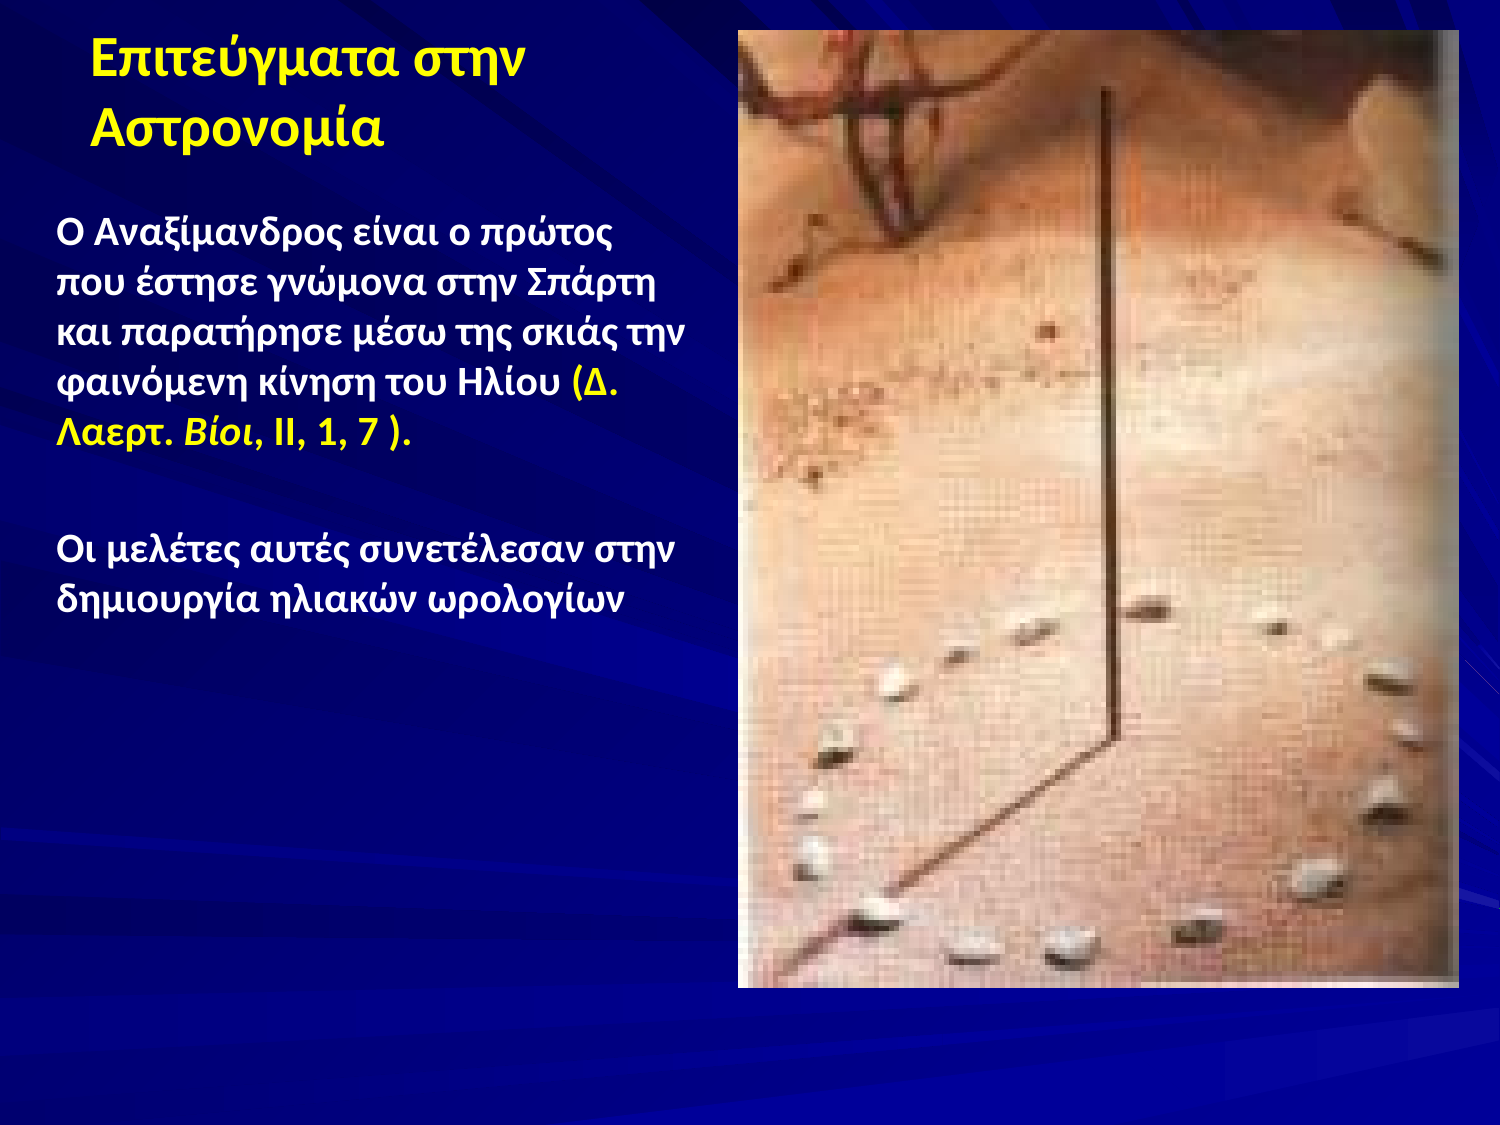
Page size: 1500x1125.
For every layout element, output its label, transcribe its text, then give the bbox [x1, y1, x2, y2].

list Ο Αναξίμανδρος είναι ο πρώτος που έστησε γνώμονα στην Σπάρτη και παρατήρησε μέσω της σκιάς την φαινόμενη κίνηση του Ηλίου (Δ. Λαερτ. Βίοι, ΙΙ, 1, 7 ). Οι μελέτες αυτές συνετέλεσαν στην δημιουργία ηλιακών ωρολογίων [41, 196, 703, 1005]
title Επιτεύγματα στην Αστρονομία [75, 44, 569, 196]
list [737, 30, 1459, 988]
